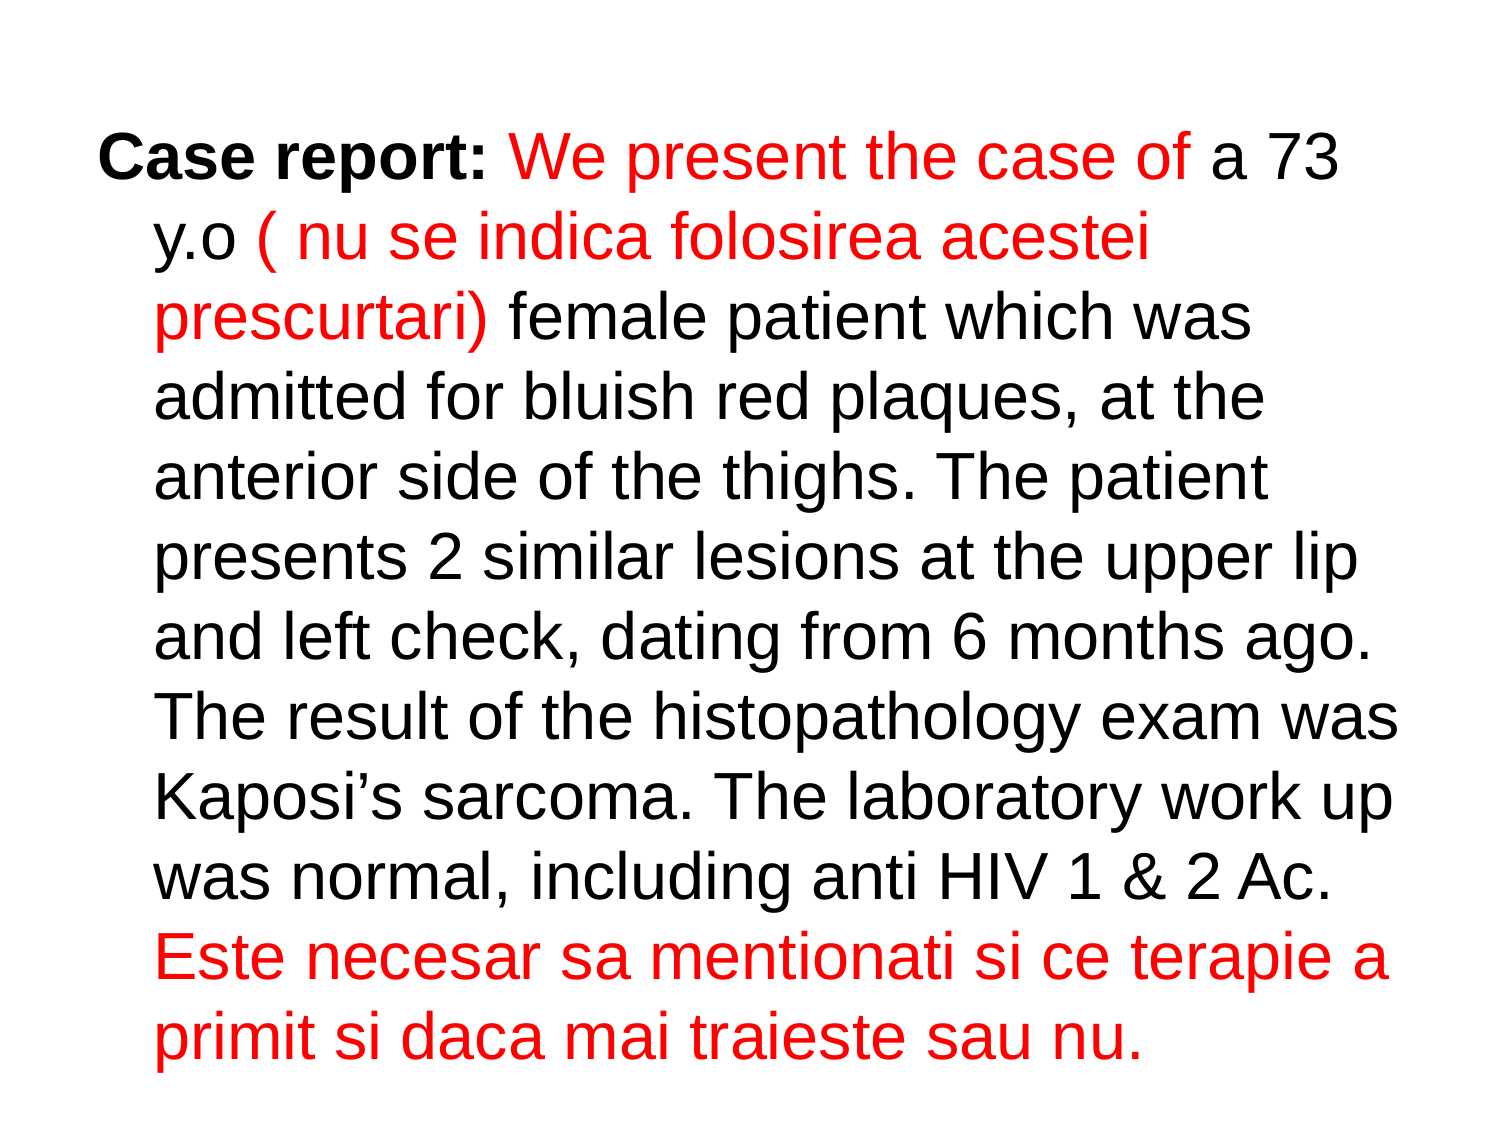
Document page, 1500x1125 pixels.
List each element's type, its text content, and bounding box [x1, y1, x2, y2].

list Case report: We present the case of a 73 y.o ( nu se indica folosirea acestei prescurtari) female patient which was admitted for bluish red plaques, at the anterior side of the thighs. The patient presents 2 similar lesions at the upper lip and left check, dating from 6 months ago. The result of the histopathology exam was Kaposi’s sarcoma. The laboratory work up was normal, including anti HIV 1 & 2 Ac. Este necesar sa mentionati si ce terapie a primit si daca mai traieste sau nu. [82, 105, 1432, 848]
